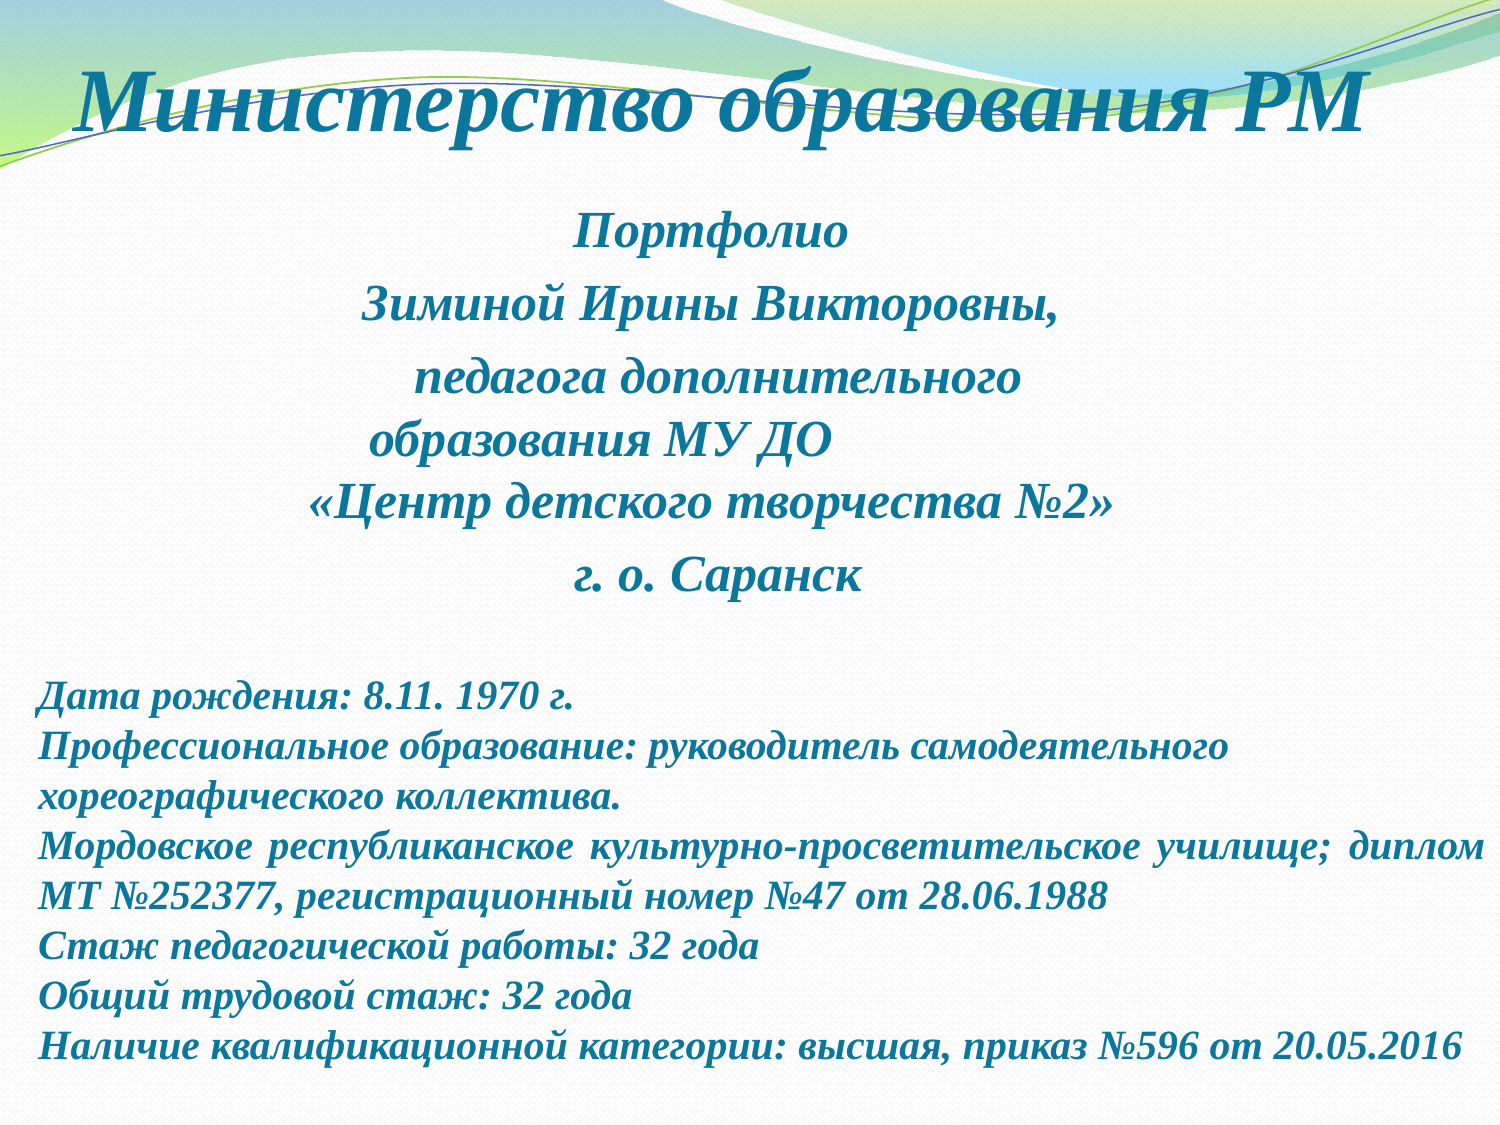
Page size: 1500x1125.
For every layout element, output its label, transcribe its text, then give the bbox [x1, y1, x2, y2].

title Министерство образования РМ [72, 31, 1424, 151]
text_box Дата рождения: 8.11. 1970 г. Профессиональное образование: руководитель самодеятельного хореографического коллектива. Мордовское республиканское культурно-просветительское училище; диплом МТ №252377, регистрационный номер №47 от 28.06.1988 Стаж педагогической работы: 32 года Общий трудовой стаж: 32 года Наличие квалификационной категории: высшая, приказ №596 от 20.05.2016 [23, 660, 1500, 1075]
text_box Портфолио Зиминой Ирины Викторовны, педагога дополнительного образования МУ ДО «Центр детского творчества №2» г. о. Саранск [289, 151, 1151, 649]
